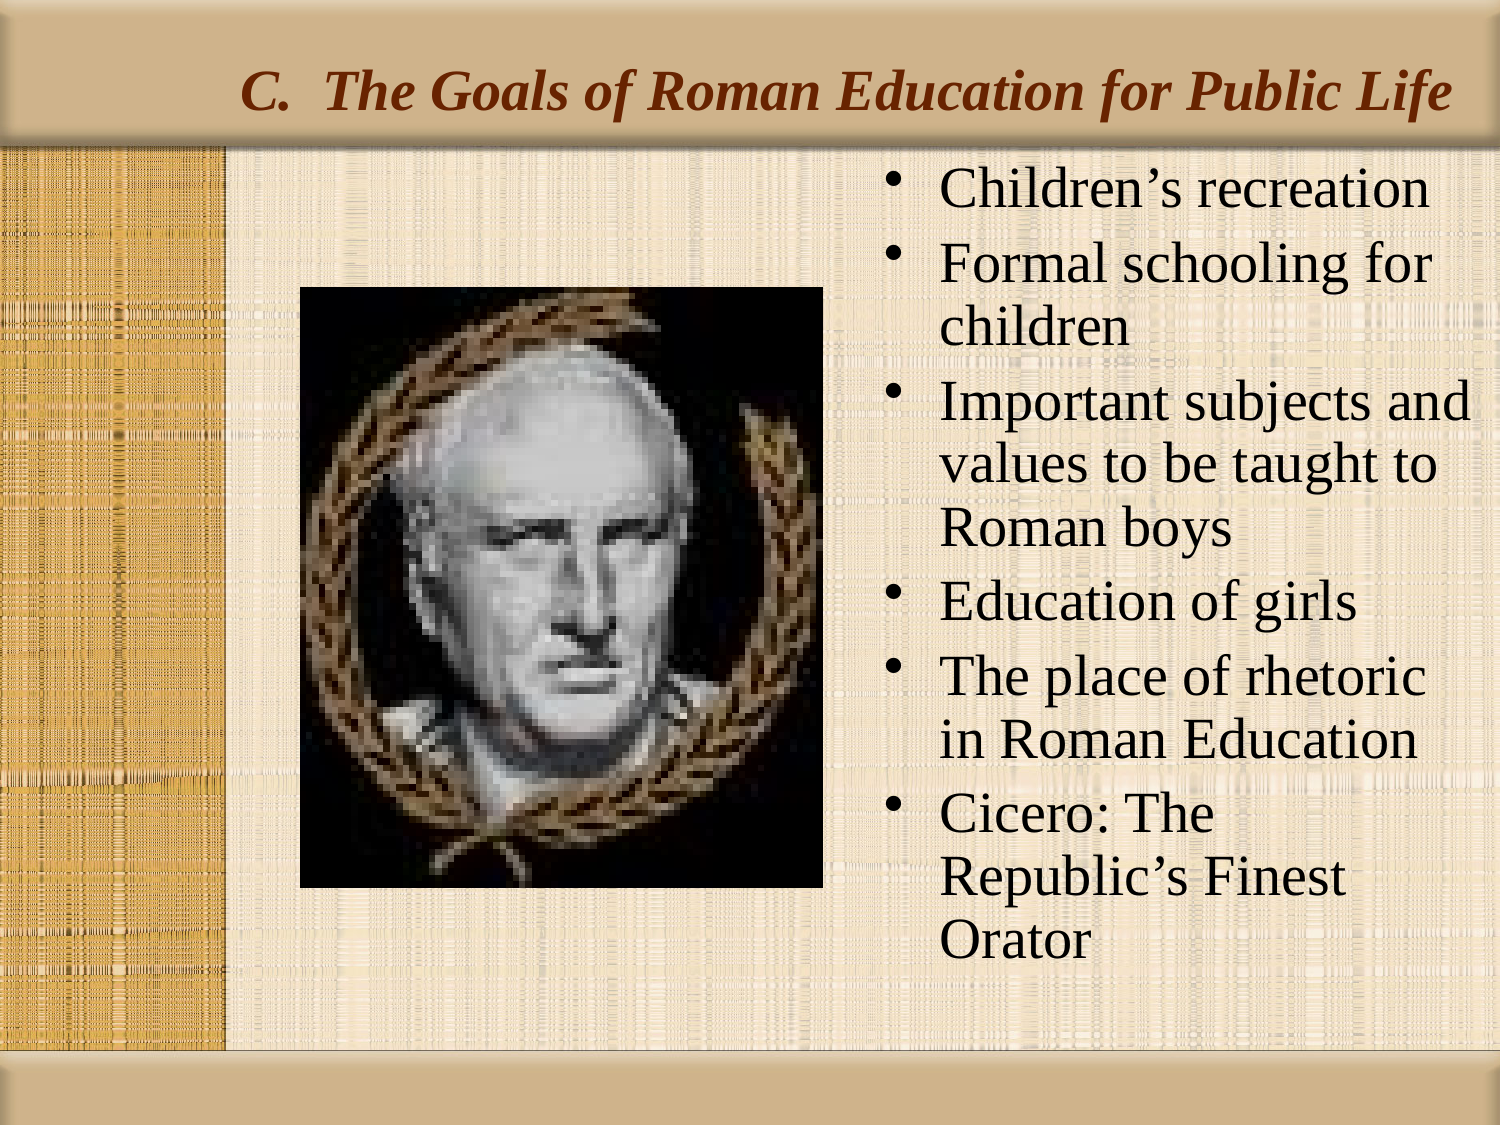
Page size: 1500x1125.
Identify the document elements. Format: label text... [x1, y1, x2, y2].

title C. The Goals of Roman Education for Public Life [224, 62, 1500, 113]
picture [0, 0, 1500, 1125]
list Children’s recreation Formal schooling for children Important subjects and values to be taught to Roman boys Education of girls The place of rhetoric in Roman Education Cicero: The Republic’s Finest Orator [868, 149, 1488, 1051]
